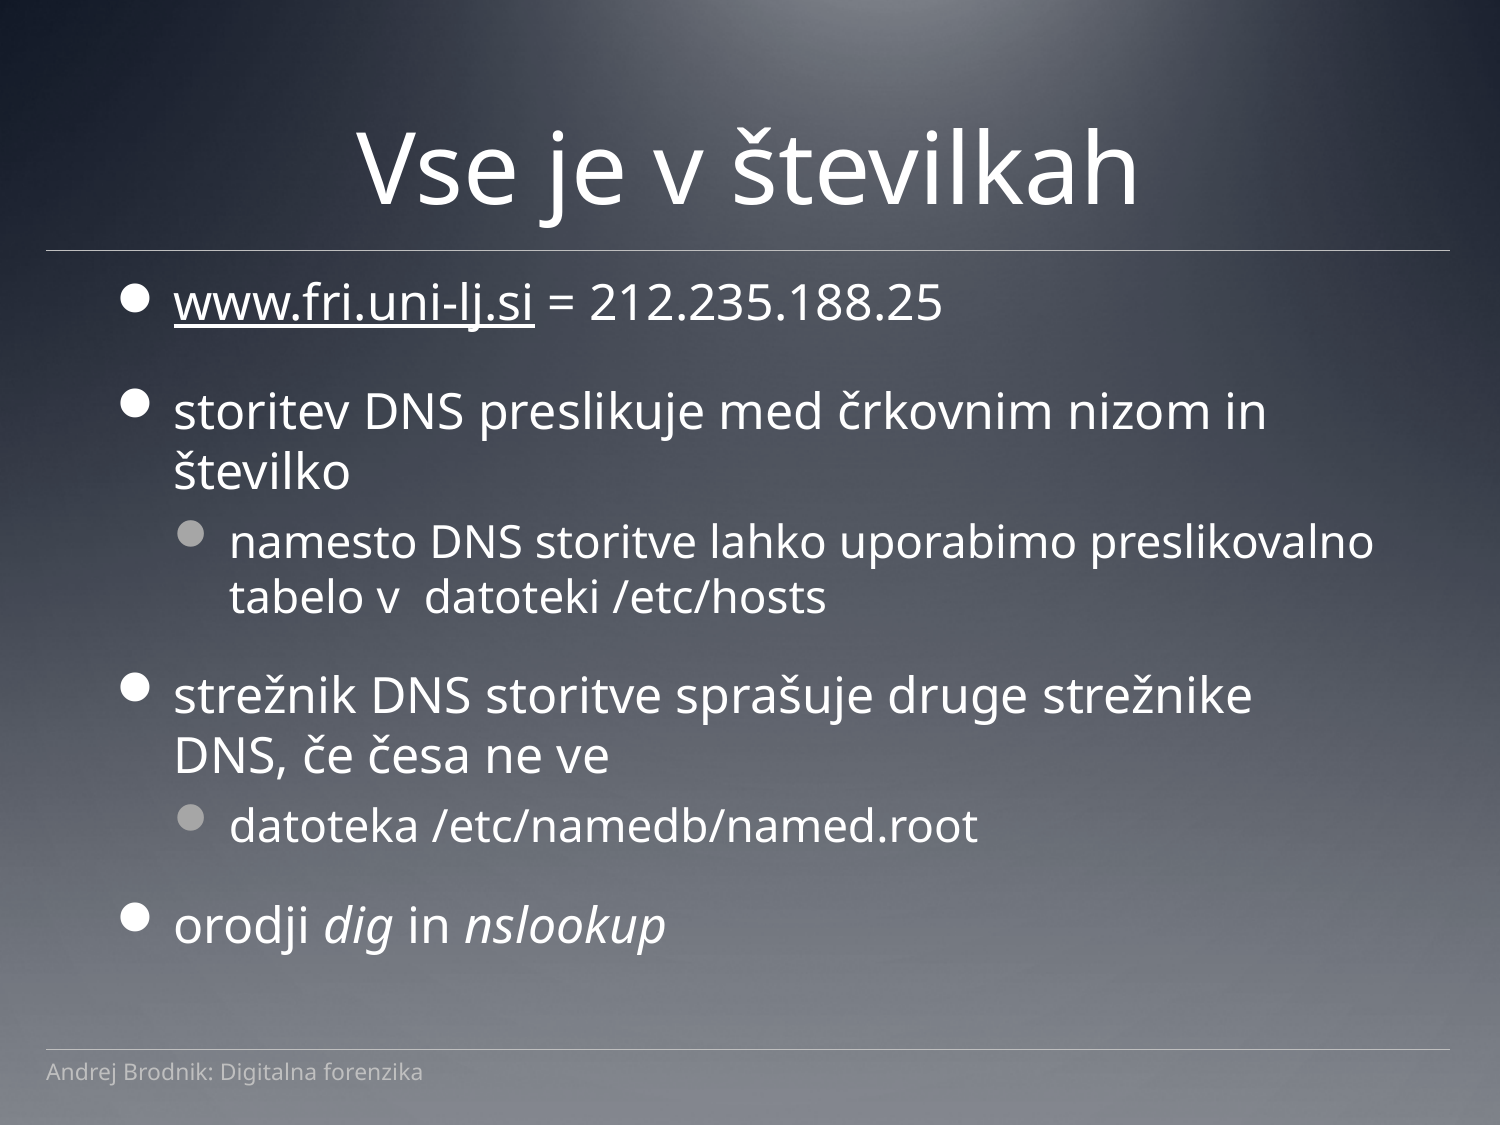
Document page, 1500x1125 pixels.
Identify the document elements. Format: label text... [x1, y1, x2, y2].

title Vse je v številkah [105, 17, 1394, 233]
list www.fri.uni-lj.si = 212.235.188.25 storitev DNS preslikuje med črkovnim nizom in številko namesto DNS storitve lahko uporabimo preslikovalno tabelo v datoteki /etc/hosts strežnik DNS storitve sprašuje druge strežnike DNS, če česa ne ve datoteka /etc/namedb/named.root orodji dig in nslookup [101, 262, 1394, 1024]
footer Andrej Brodnik: Digitalna forenzika [46, 1042, 521, 1103]
